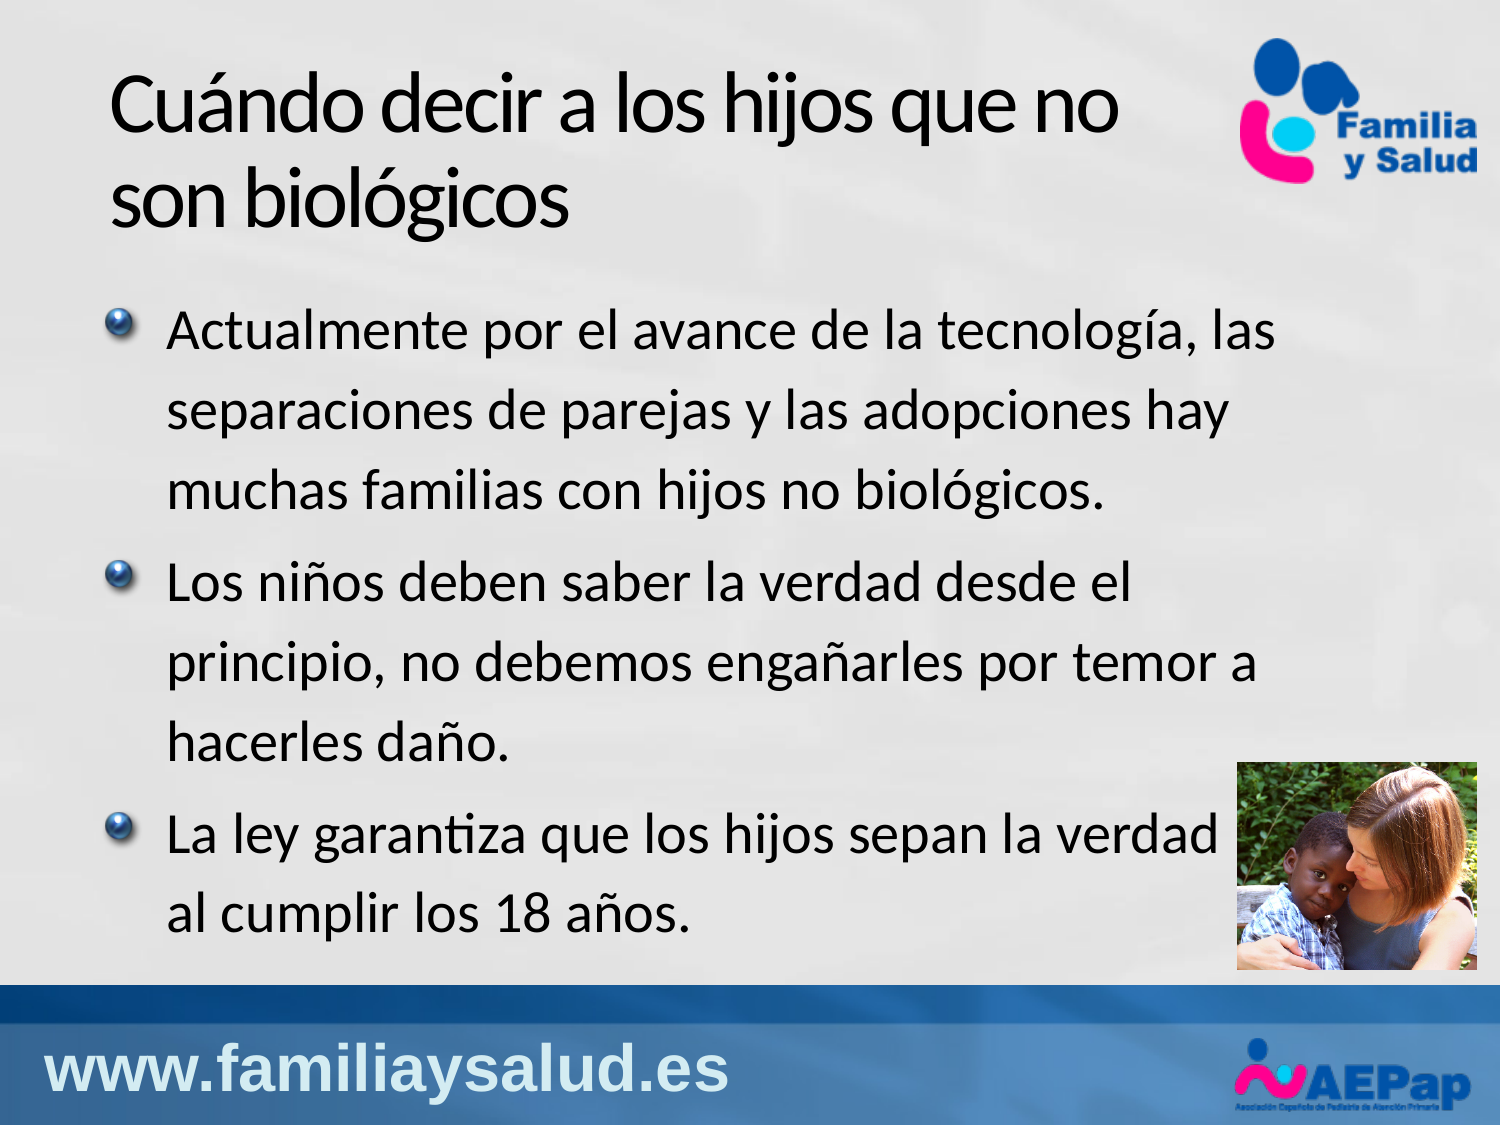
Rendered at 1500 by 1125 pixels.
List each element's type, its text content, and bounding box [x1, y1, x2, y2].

title Cuándo decir a los hijos que no son biológicos [109, 56, 1218, 248]
picture [0, 0, 1500, 1125]
text_box www.familiaysalud.es [29, 1017, 757, 1113]
list Actualmente por el avance de la tecnología, las separaciones de parejas y las adopciones hay muchas familias con hijos no biológicos. Los niños deben saber la verdad desde el principio, no debemos engañarles por temor a hacerles daño. La ley garantiza que los hijos sepan la verdad al cumplir los 18 años. [101, 281, 1342, 952]
